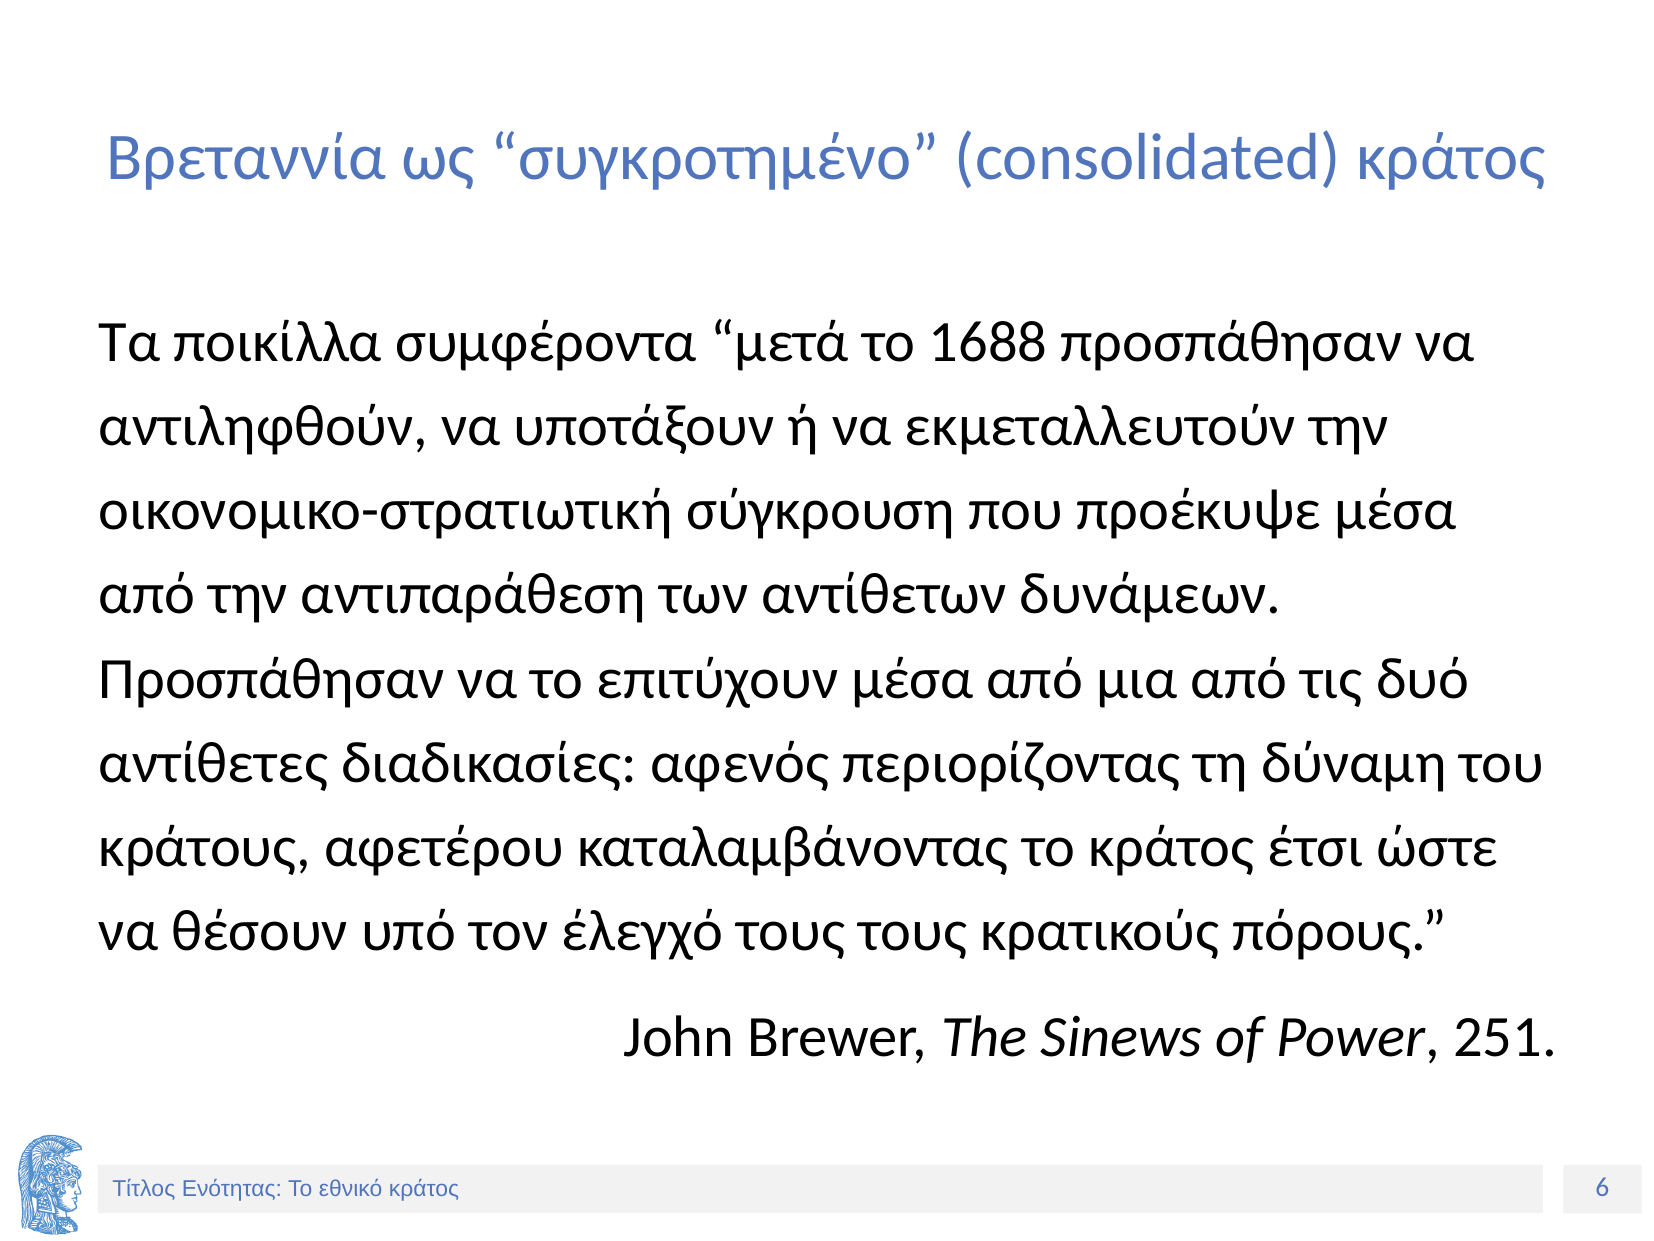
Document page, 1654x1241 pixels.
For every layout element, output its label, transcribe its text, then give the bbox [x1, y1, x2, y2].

picture [10, 1131, 89, 1235]
title Βρεταννία ως “συγκροτημένο” (consolidated) κράτος [82, 49, 1571, 257]
list Τα ποικίλλα συμφέροντα “μετά το 1688 προσπάθησαν να αντιληφθούν, να υποτάξουν ή να εκμεταλλευτούν την οικονομικο-στρατιωτική σύγκρουση που προέκυψε μέσα από την αντιπαράθεση των αντίθετων δυνάμεων. Προσπάθησαν να το επιτύχουν μέσα από μια από τις δυό αντίθετες διαδικασίες: αφενός περιορίζοντας τη δύναμη του κράτους, αφετέρου καταλαμβάνοντας το κράτος έτσι ώστε να θέσουν υπό τον έλεγχό τους τους κρατικούς πόρους.” John Brewer, The Sinews of Power, 251. [83, 281, 1573, 1100]
